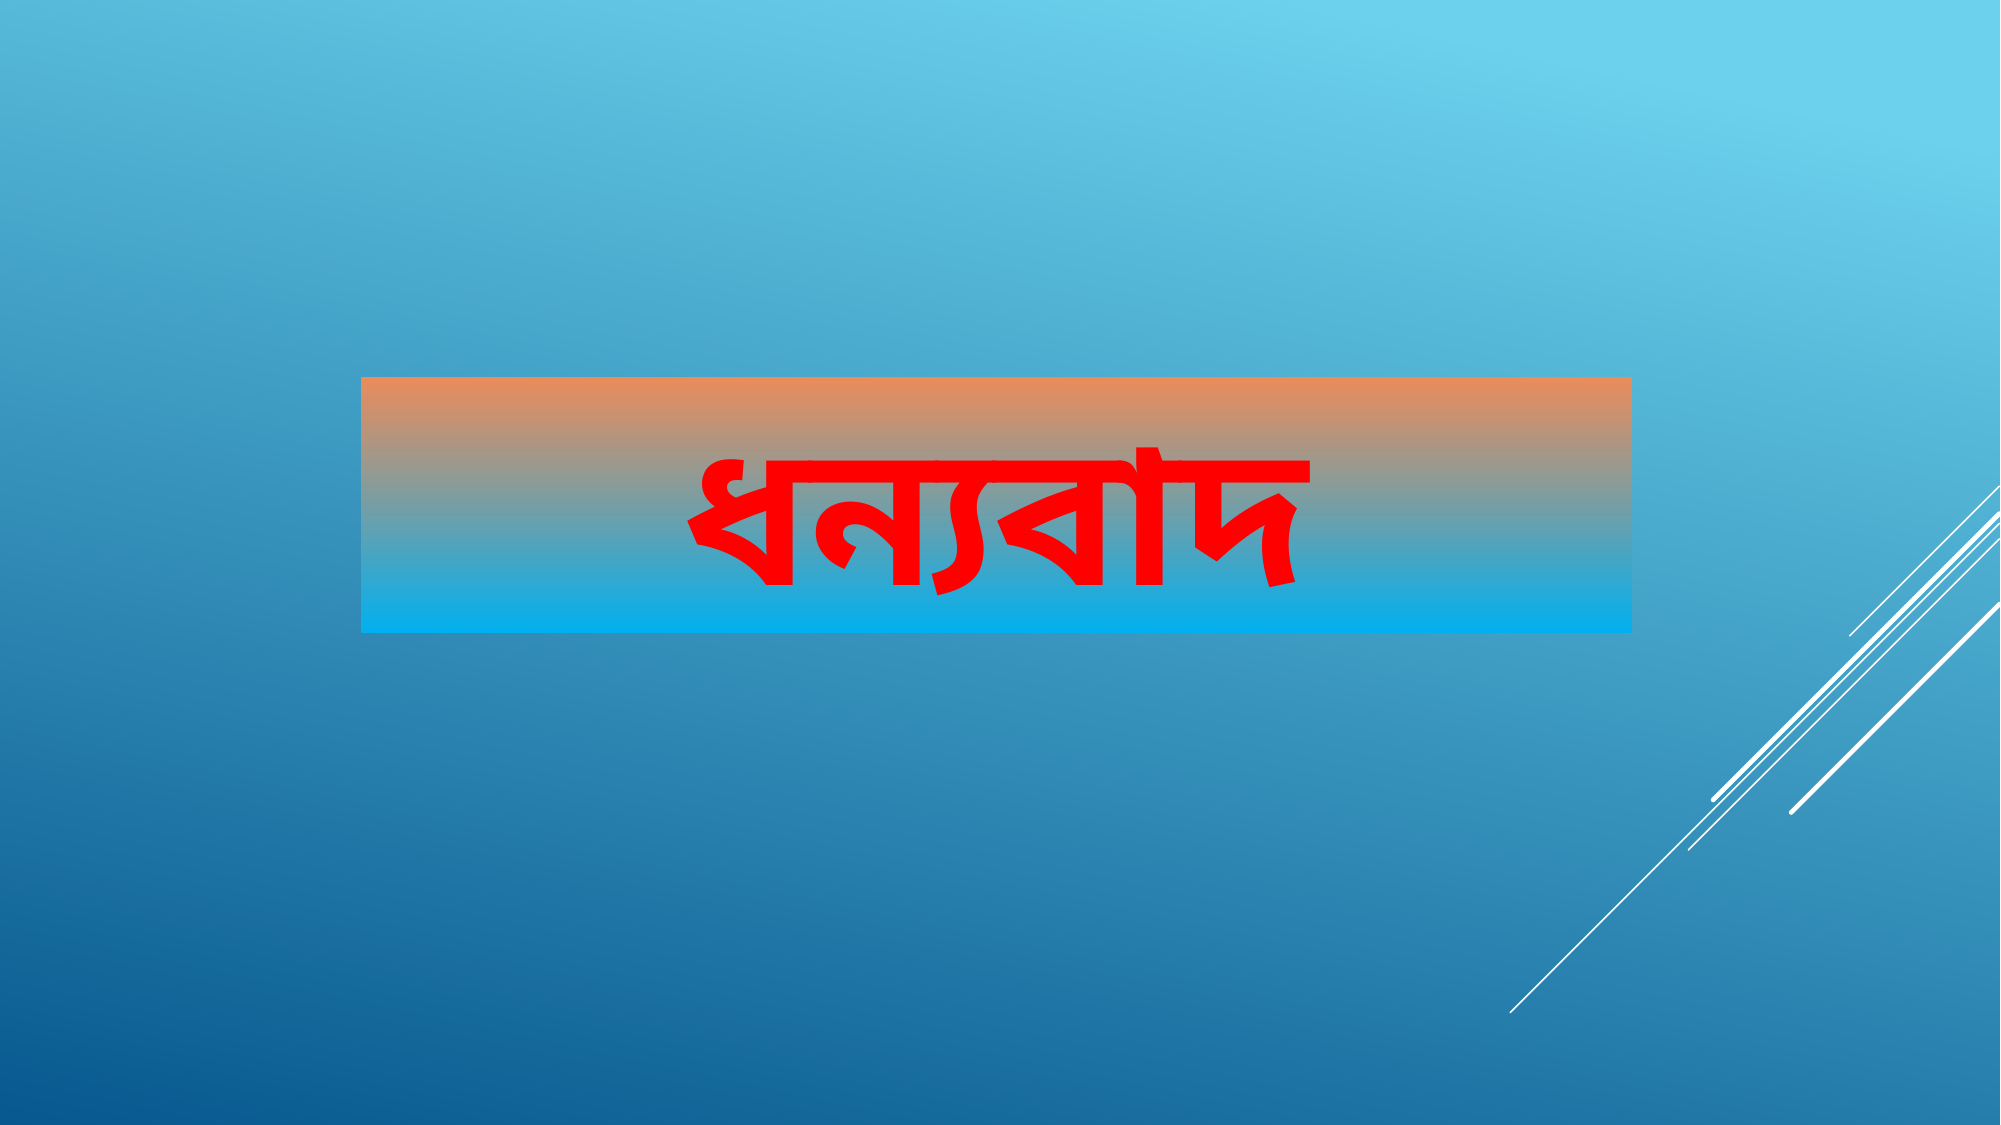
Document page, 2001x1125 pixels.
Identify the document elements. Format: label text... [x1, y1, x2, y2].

text_box ধন্যবাদ [361, 377, 1632, 633]
